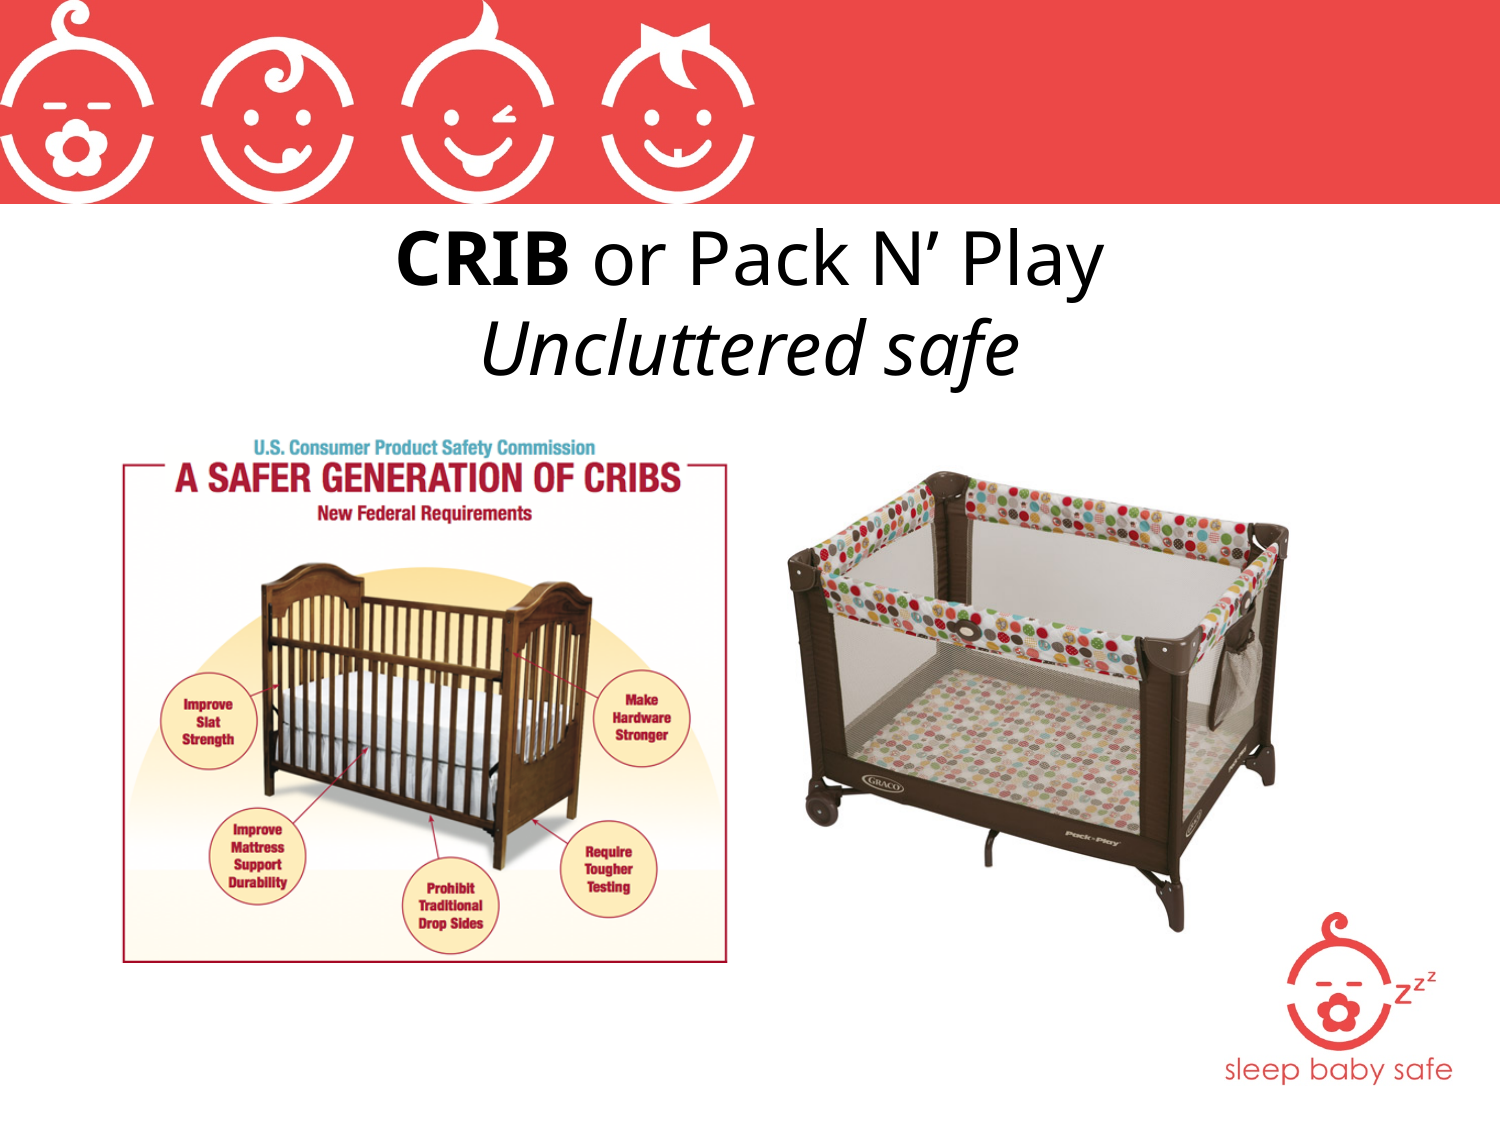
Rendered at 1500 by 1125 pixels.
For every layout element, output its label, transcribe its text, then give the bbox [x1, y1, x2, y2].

picture [787, 449, 1453, 1086]
picture [0, 0, 1500, 204]
title CRIB or Pack N’ Play Uncluttered safe [75, 237, 1425, 363]
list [112, 424, 735, 963]
